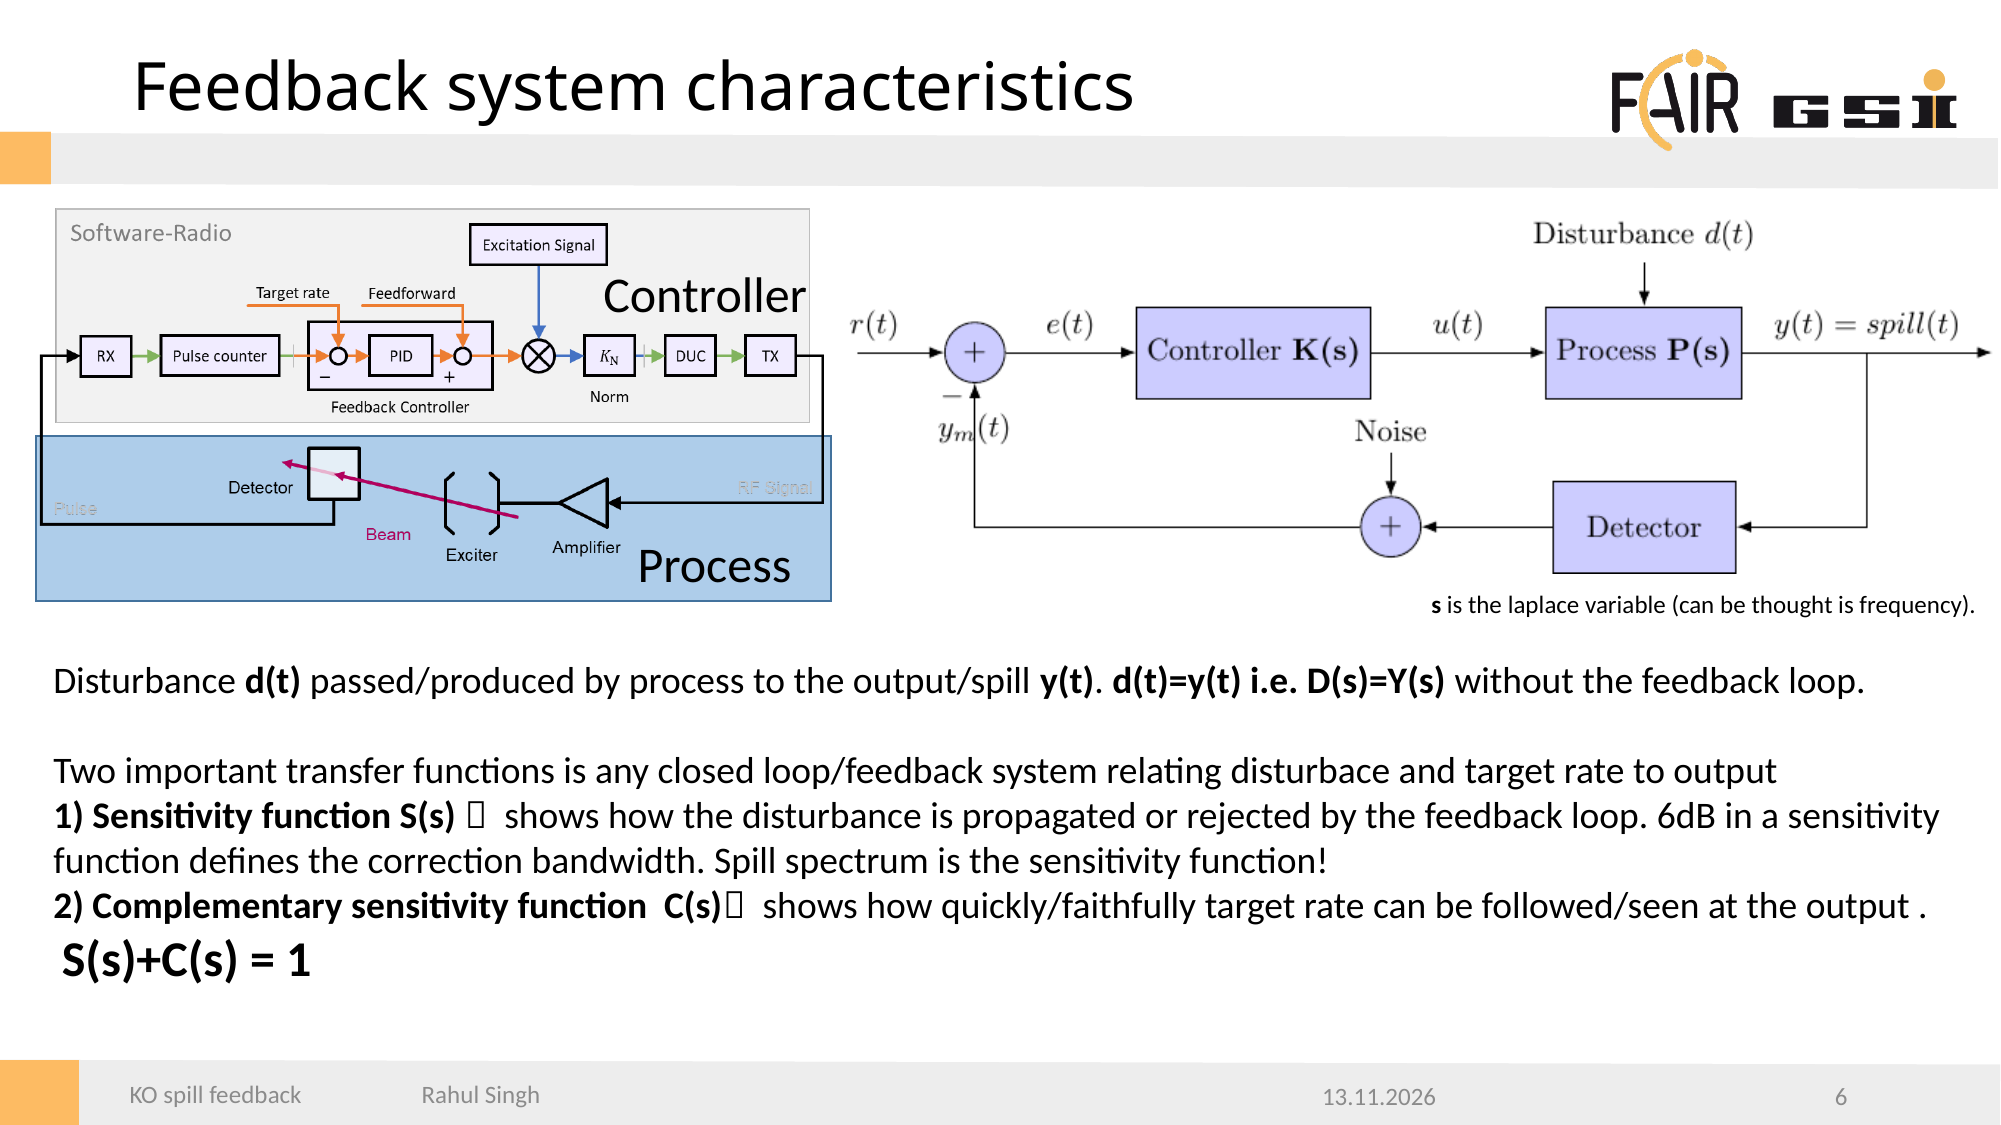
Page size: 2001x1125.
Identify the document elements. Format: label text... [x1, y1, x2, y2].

text_box Process [622, 574, 807, 601]
title Feedback system characteristics [117, 0, 1843, 198]
picture [1843, 67, 1958, 130]
text_box [35, 435, 832, 602]
text_box s is the laplace variable (can be thought is frequency). [1416, 581, 2000, 626]
slide_number 6 [1412, 1065, 1863, 1125]
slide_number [1315, 1065, 1412, 1125]
picture [39, 208, 824, 574]
footer KO spill feedback Rahul Singh [114, 1063, 1315, 1125]
picture [840, 211, 1993, 574]
